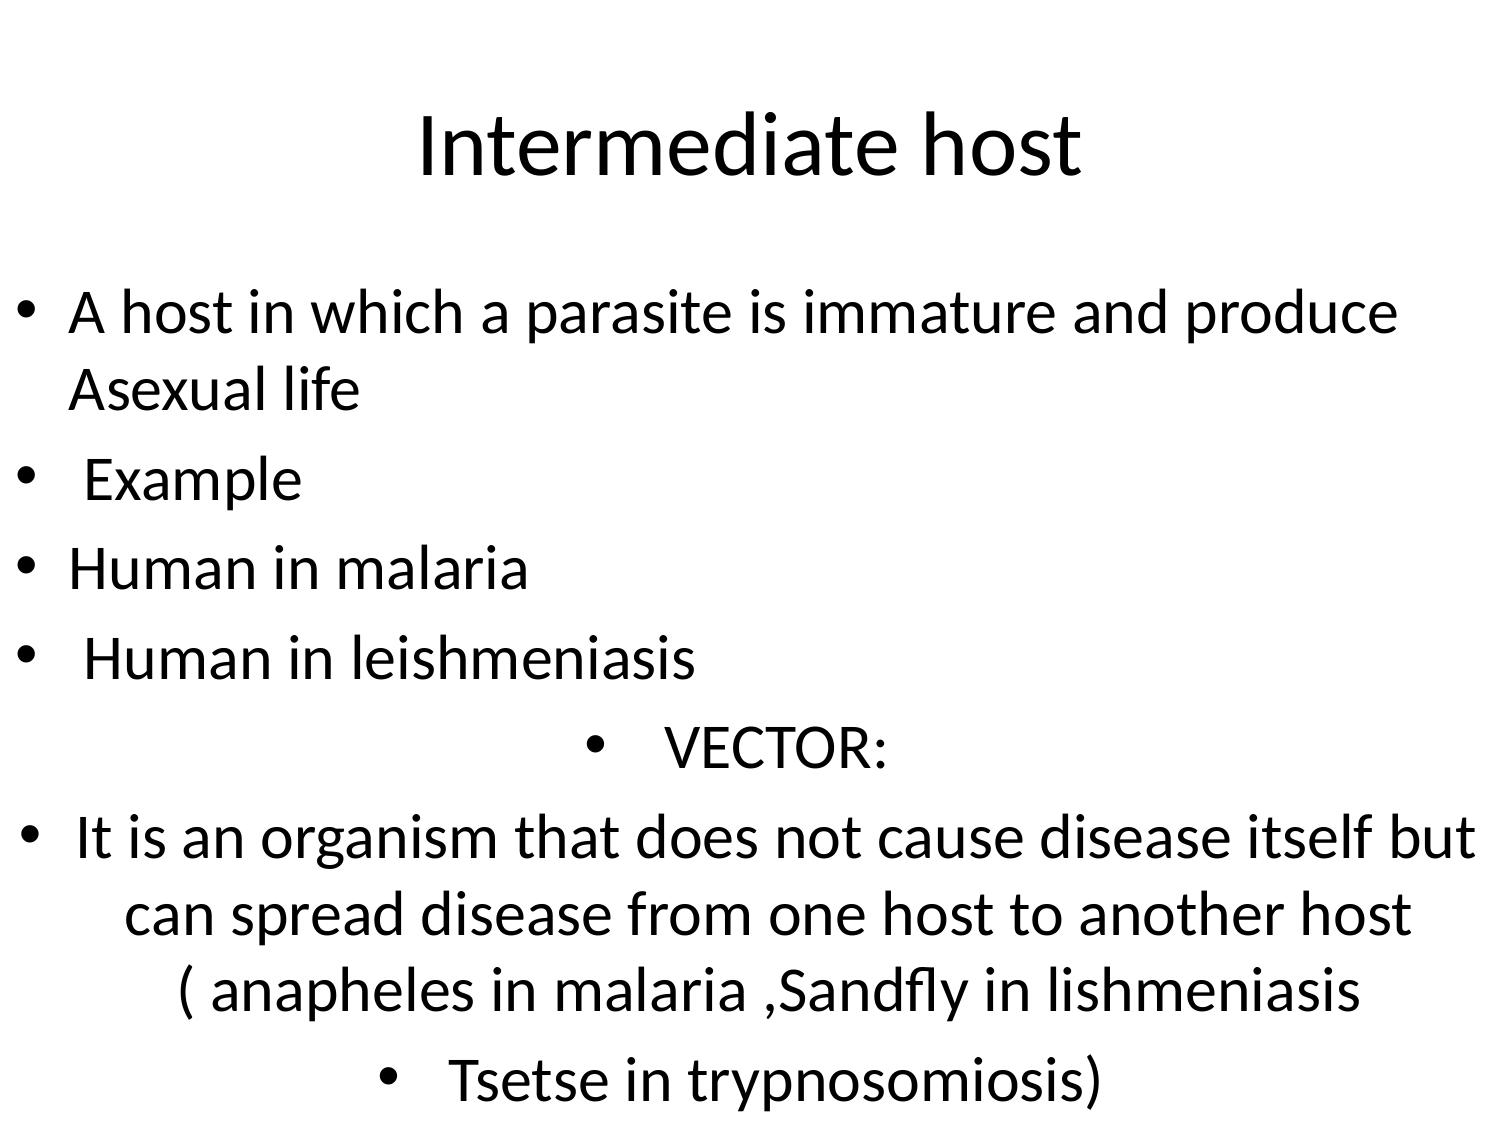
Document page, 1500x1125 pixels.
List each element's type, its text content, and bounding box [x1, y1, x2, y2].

title Intermediate host [75, 45, 1425, 233]
list A host in which a parasite is immature and produce Asexual life Example Human in malaria Human in leishmeniasis VECTOR: It is an organism that does not cause disease itself but can spread disease from one host to another host ( anapheles in malaria ,Sandfly in lishmeniasis Tsetse in trypnosomiosis) [0, 262, 1500, 1125]
